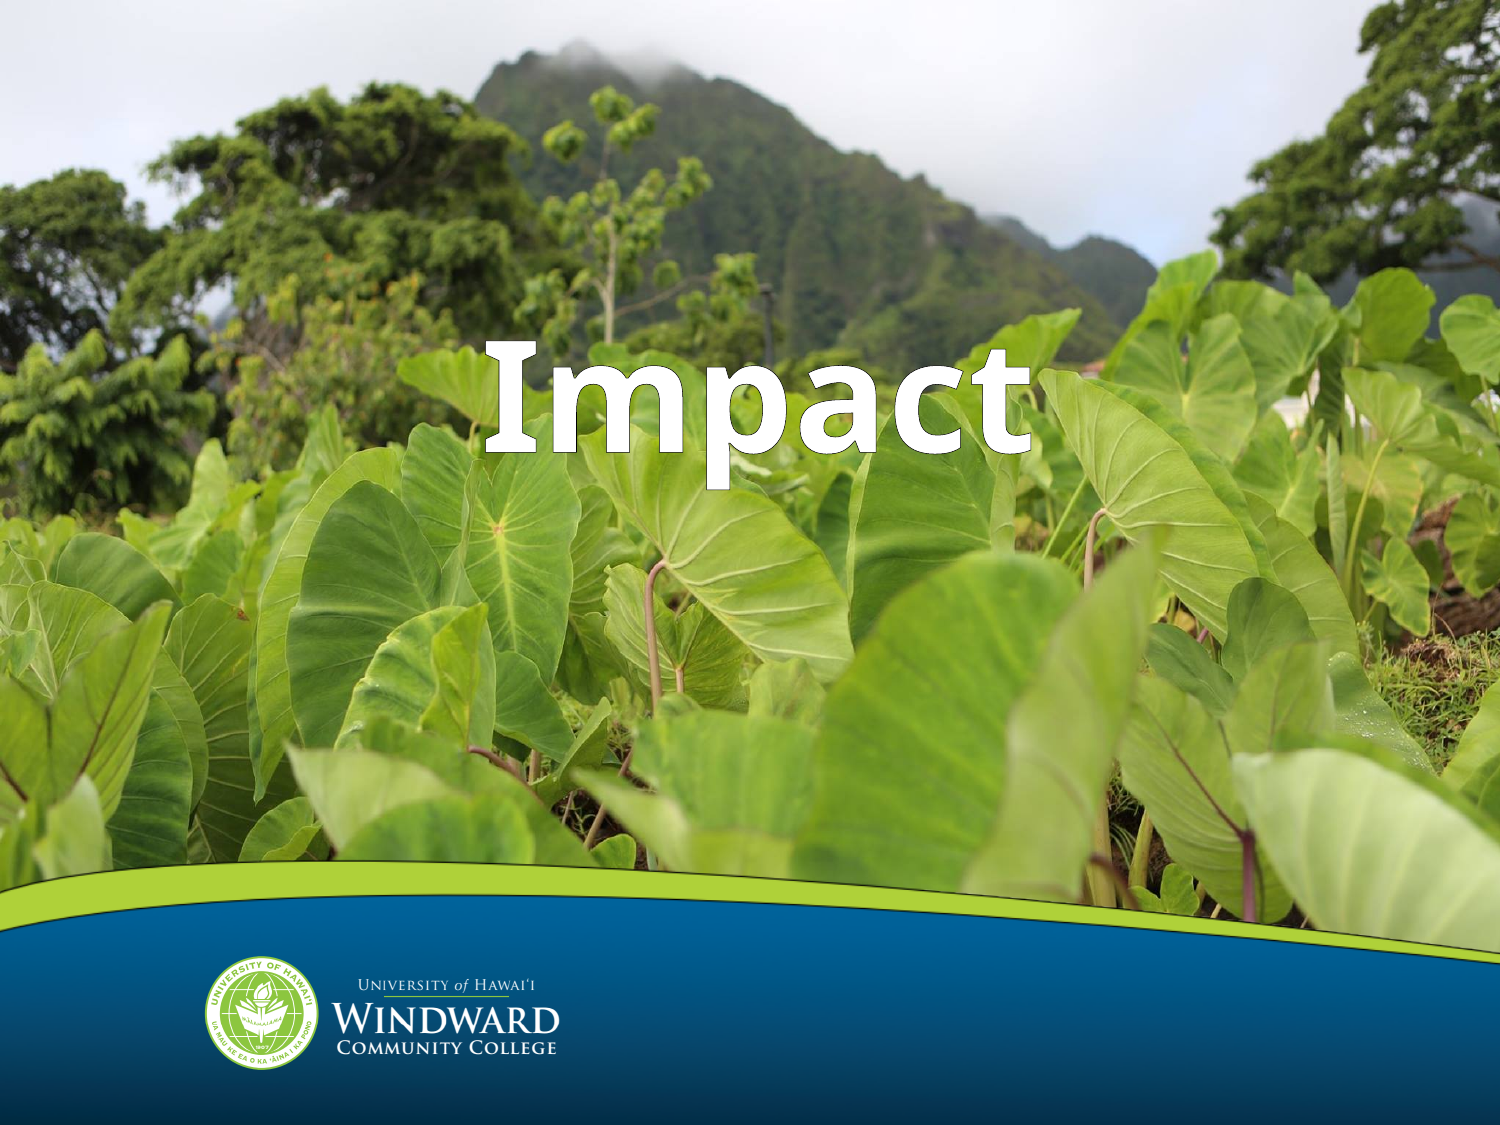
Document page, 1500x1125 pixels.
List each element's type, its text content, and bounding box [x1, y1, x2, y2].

picture [0, 0, 1500, 953]
text_box Impact [227, 288, 1290, 492]
